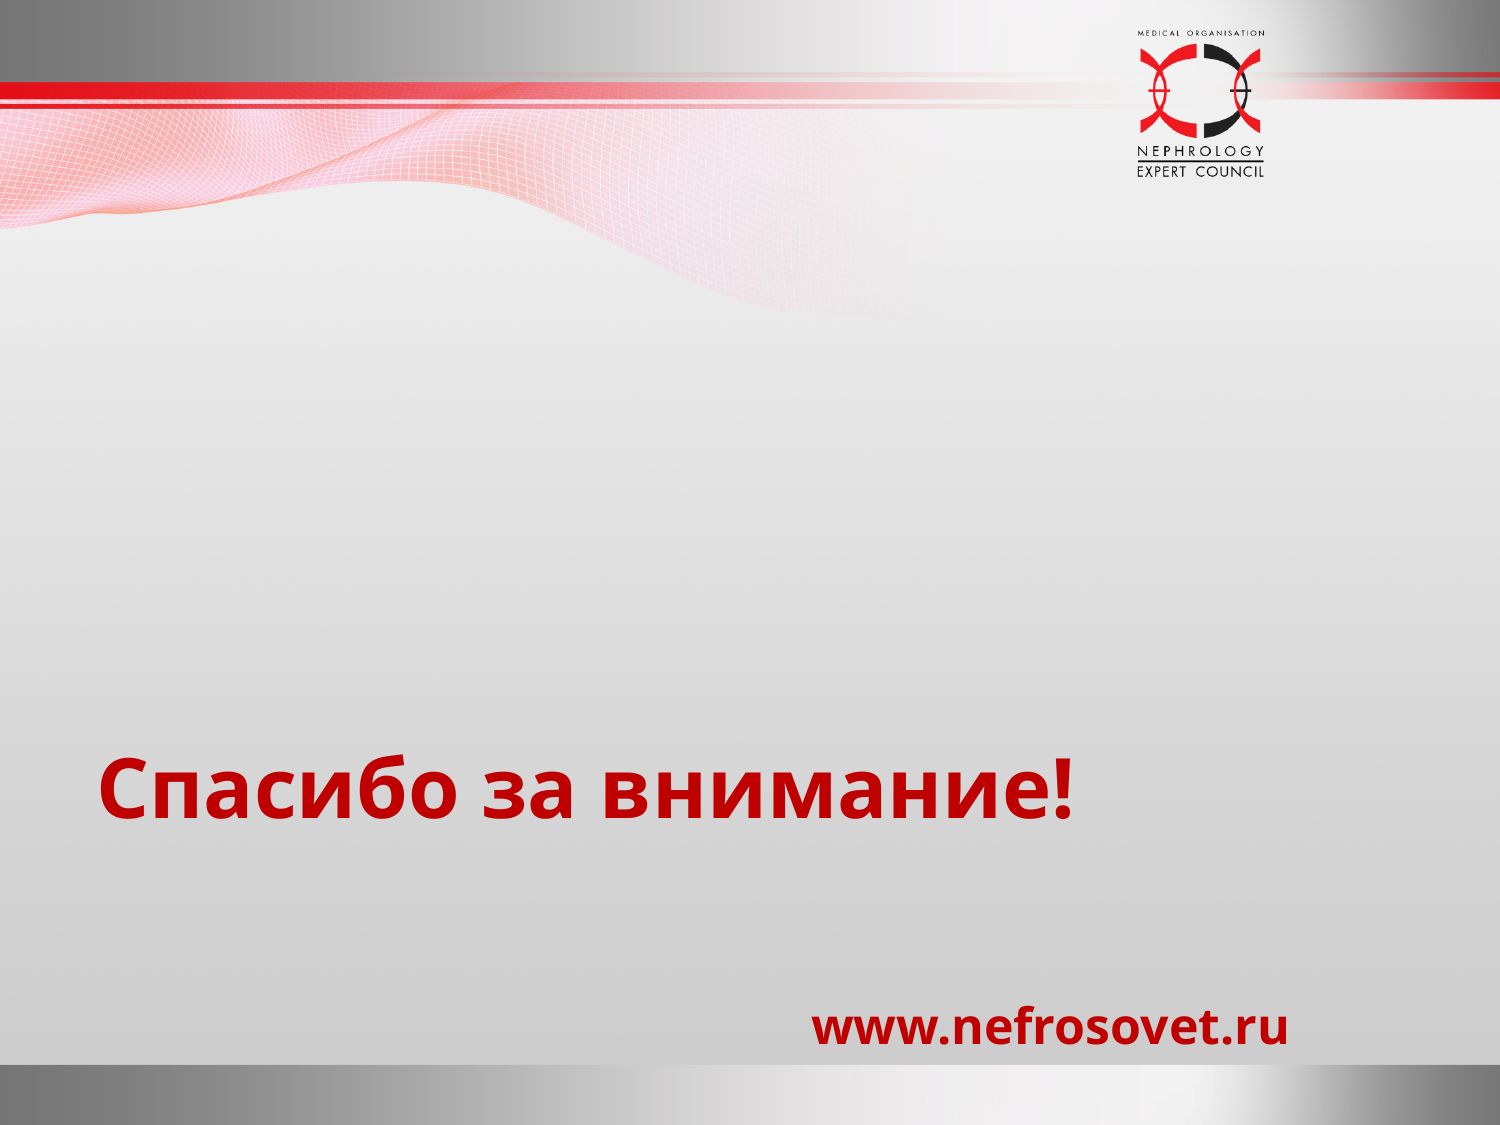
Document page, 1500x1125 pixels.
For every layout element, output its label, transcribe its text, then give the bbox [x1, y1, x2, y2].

text_box www.nefrosovet.ru [761, 987, 1340, 1063]
text_box Спасибо за внимание! [81, 727, 1091, 843]
picture [0, 0, 1500, 1125]
